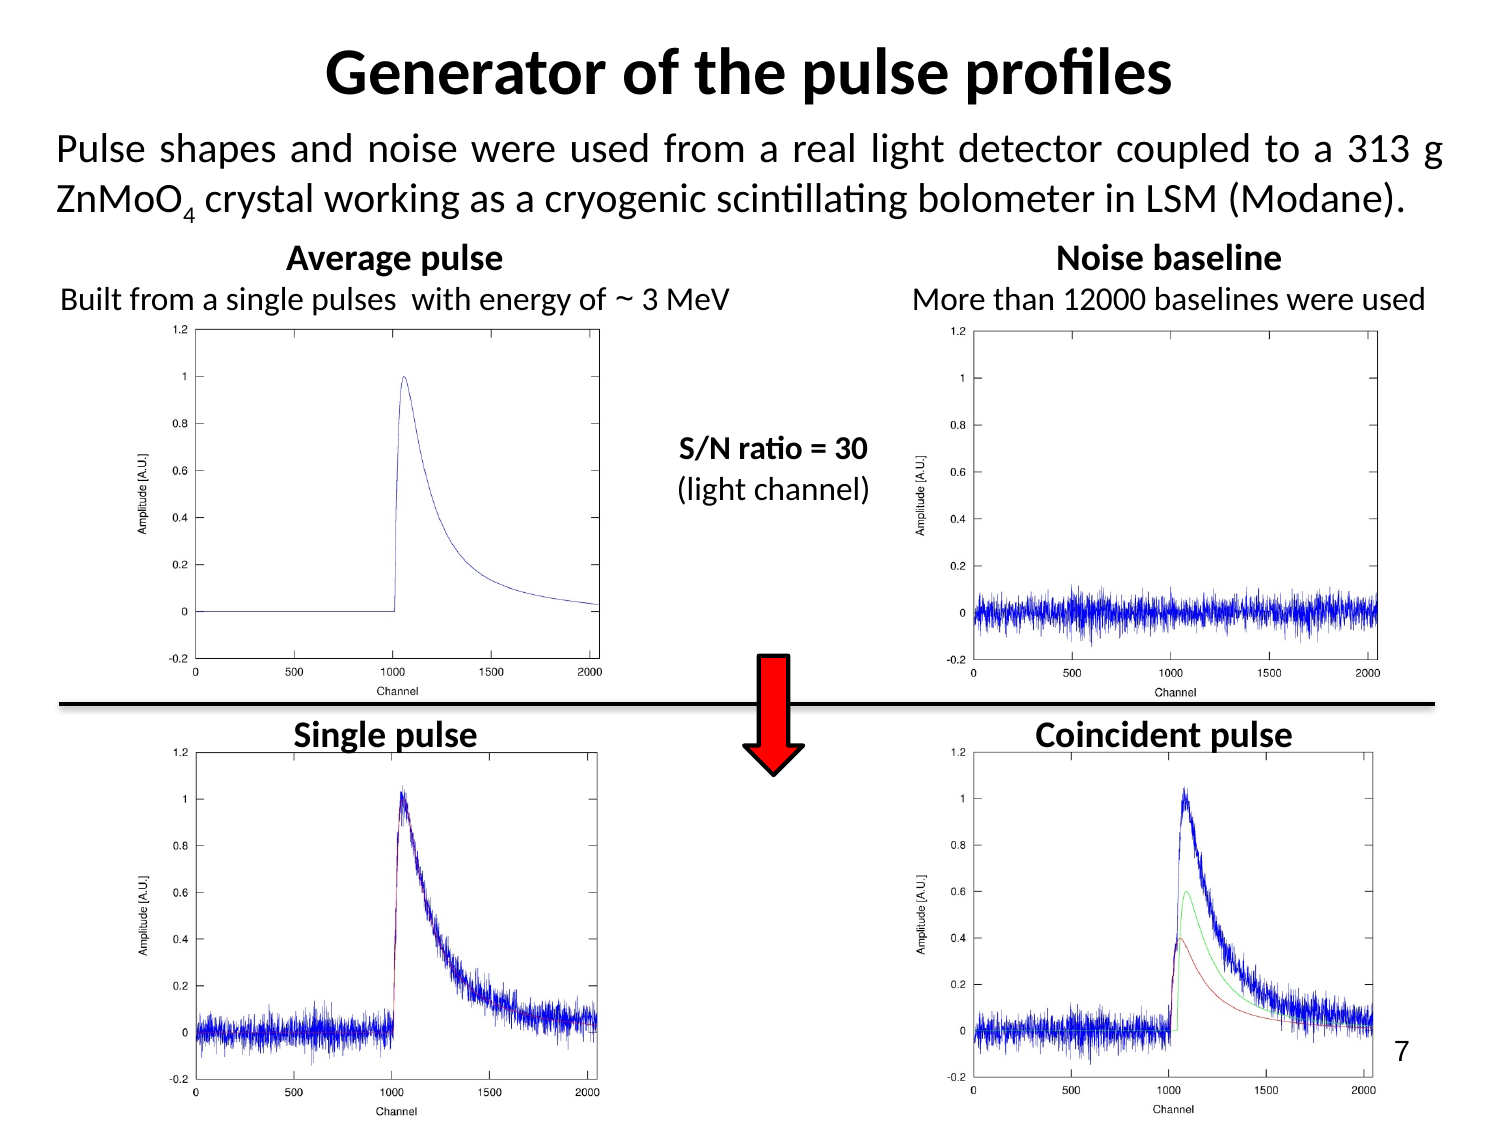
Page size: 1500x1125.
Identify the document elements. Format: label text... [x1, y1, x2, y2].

slide_number 7 [1391, 1024, 1426, 1103]
text_box Generator of the pulse profiles [0, 9, 1500, 126]
picture [135, 740, 611, 1123]
text_box Noise baseline More than 12000 baselines were used [879, 236, 1459, 325]
text_box [742, 712, 806, 778]
picture [913, 317, 1388, 703]
text_box S/N ratio = 30 (light channel) [620, 419, 908, 514]
text_box Average pulse Built from a single pulses with energy of ~ 3 MeV [4, 225, 786, 325]
text_box [756, 653, 791, 703]
picture [135, 314, 611, 699]
text_box Single pulse [125, 712, 647, 763]
text_box Pulse shapes and noise were used from a real light detector coupled to a 313 g ZnMoO4 crystal working as a cryogenic scintillating bolometer in LSM (Modane). [41, 126, 1459, 236]
picture [913, 740, 1388, 1123]
text_box Coincident pulse [903, 712, 1426, 763]
